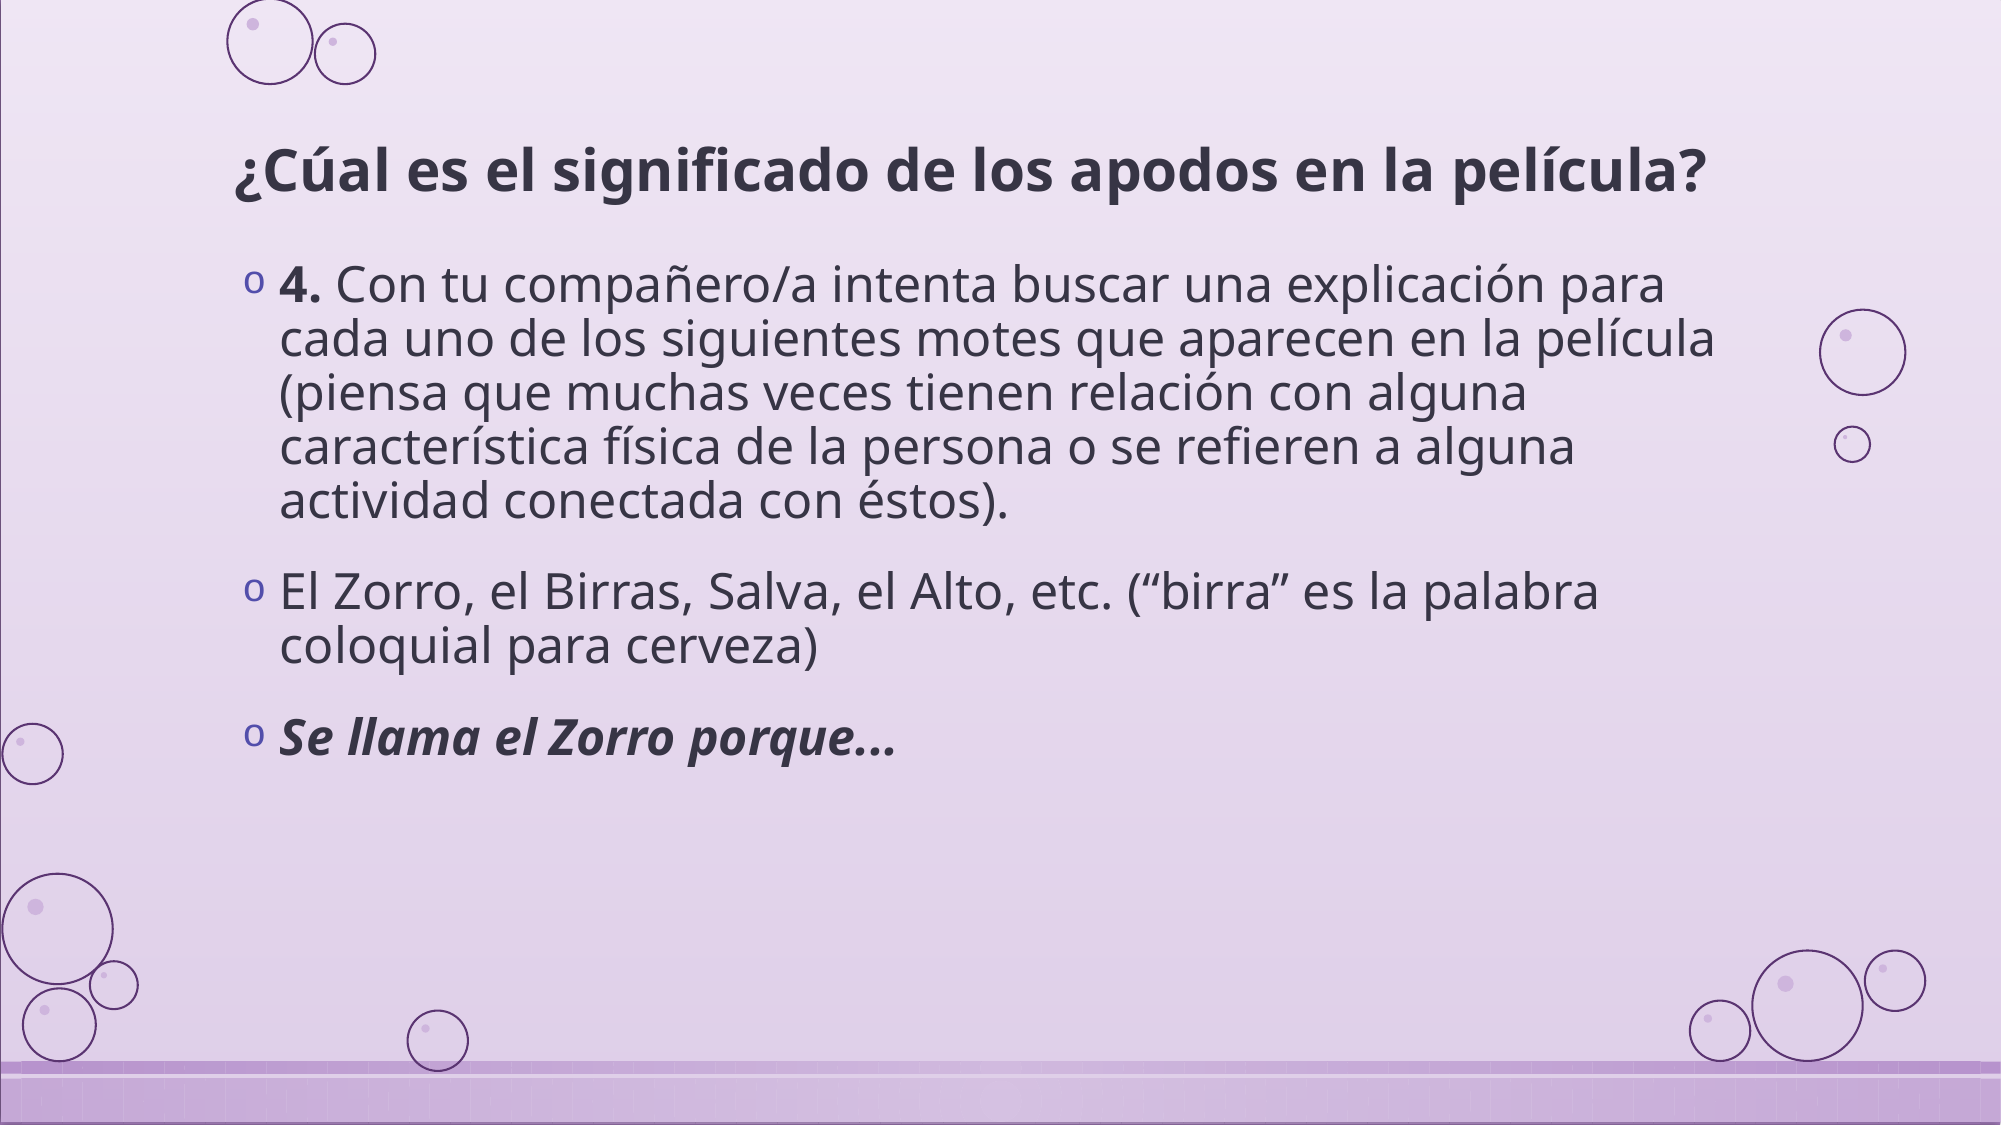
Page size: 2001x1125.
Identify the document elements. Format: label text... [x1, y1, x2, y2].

list 4. Con tu compañero/a intenta buscar una explicación para cada uno de los siguientes motes que aparecen en la película (piensa que muchas veces tienen relación con alguna característica física de la persona o se refieren a alguna actividad conectada con éstos). El Zorro, el Birras, Salva, el Alto, etc. (“birra” es la palabra coloquial para cerveza) Se llama el Zorro porque... [219, 251, 1780, 990]
title ¿Cúal es el significado de los apodos en la película? [219, 76, 1780, 212]
